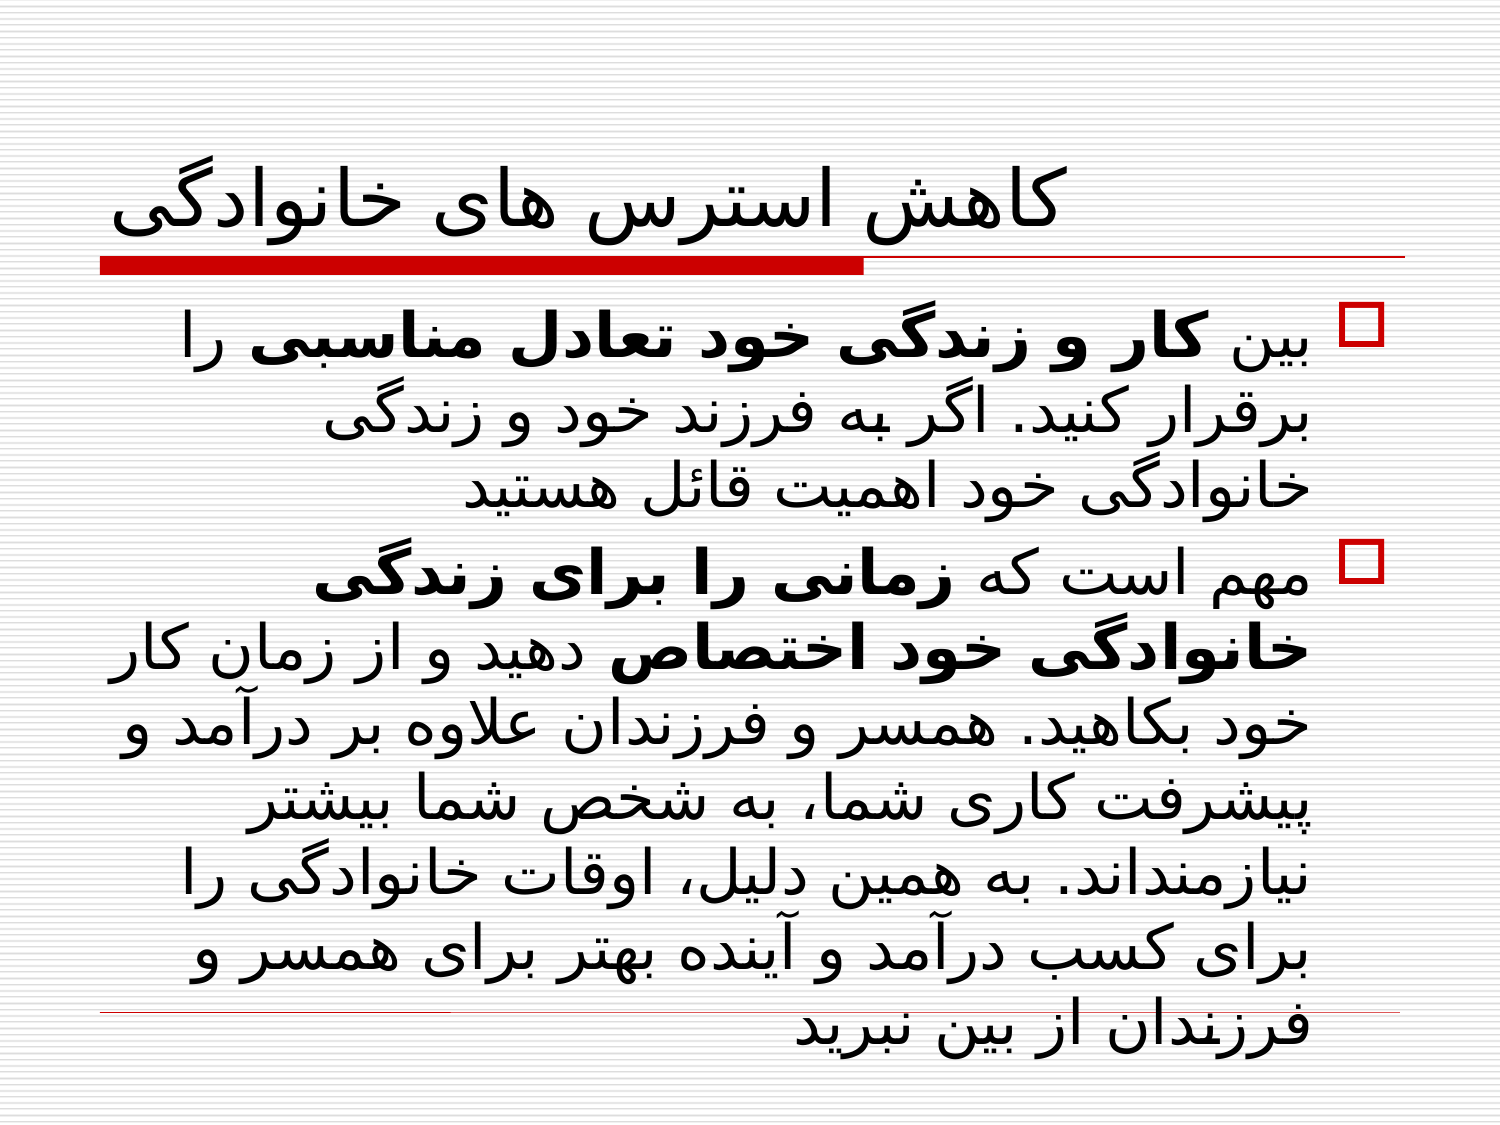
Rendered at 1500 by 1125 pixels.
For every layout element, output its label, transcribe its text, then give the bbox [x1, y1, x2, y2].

title کاهش استرس های خانوادگی [94, 50, 1407, 250]
picture [0, 0, 1500, 1125]
list بین کار و زندگی خود تعادل مناسبی را برقرار کنید. اگر به فرزند خود و زندگی خانوادگی خود اهمیت قائل هستید مهم است که زمانی را برای زندگی خانوادگی خود اختصاص دهید و از زمان کار خود بکاهید. همسر و فرزندان علاوه بر درآمد و پیشرفت کاری شما، به شخص شما بیشتر نیازمنداند. به همین دلیل، اوقات خانوادگی را برای کسب درآمد و آینده بهتر برای همسر و فرزندان از بین نبرید [92, 287, 1406, 988]
